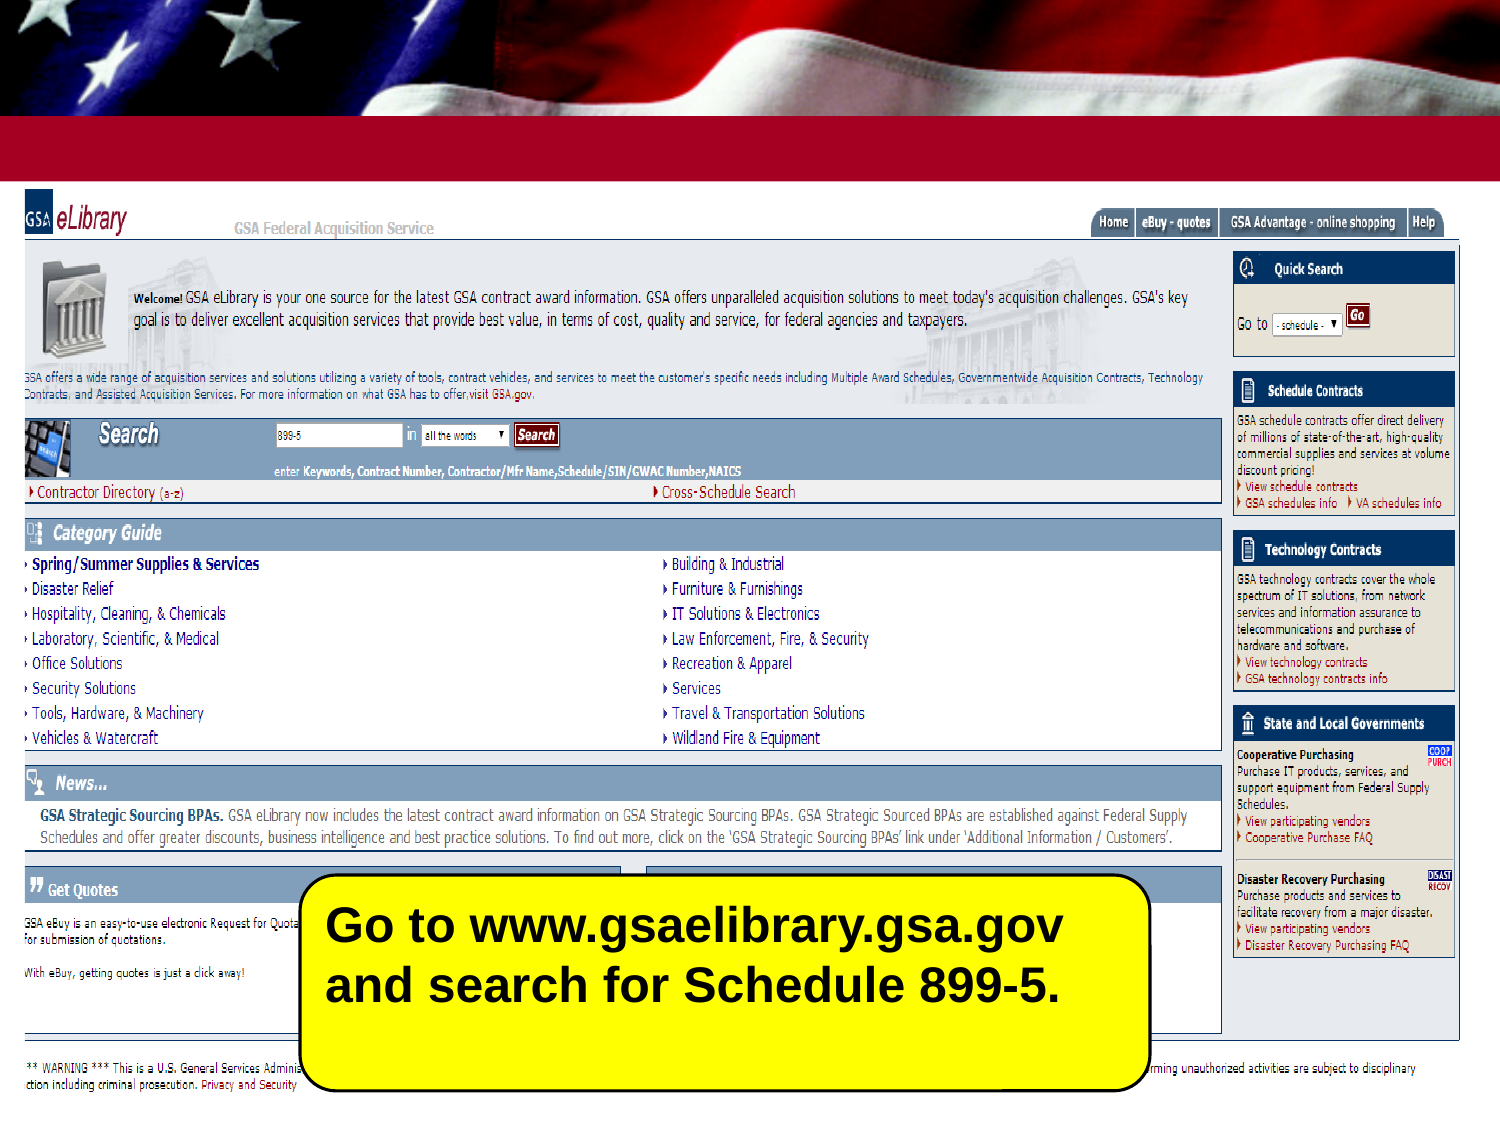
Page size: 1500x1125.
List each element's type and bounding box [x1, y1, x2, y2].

picture [0, 0, 1500, 116]
picture [24, 187, 1476, 1113]
